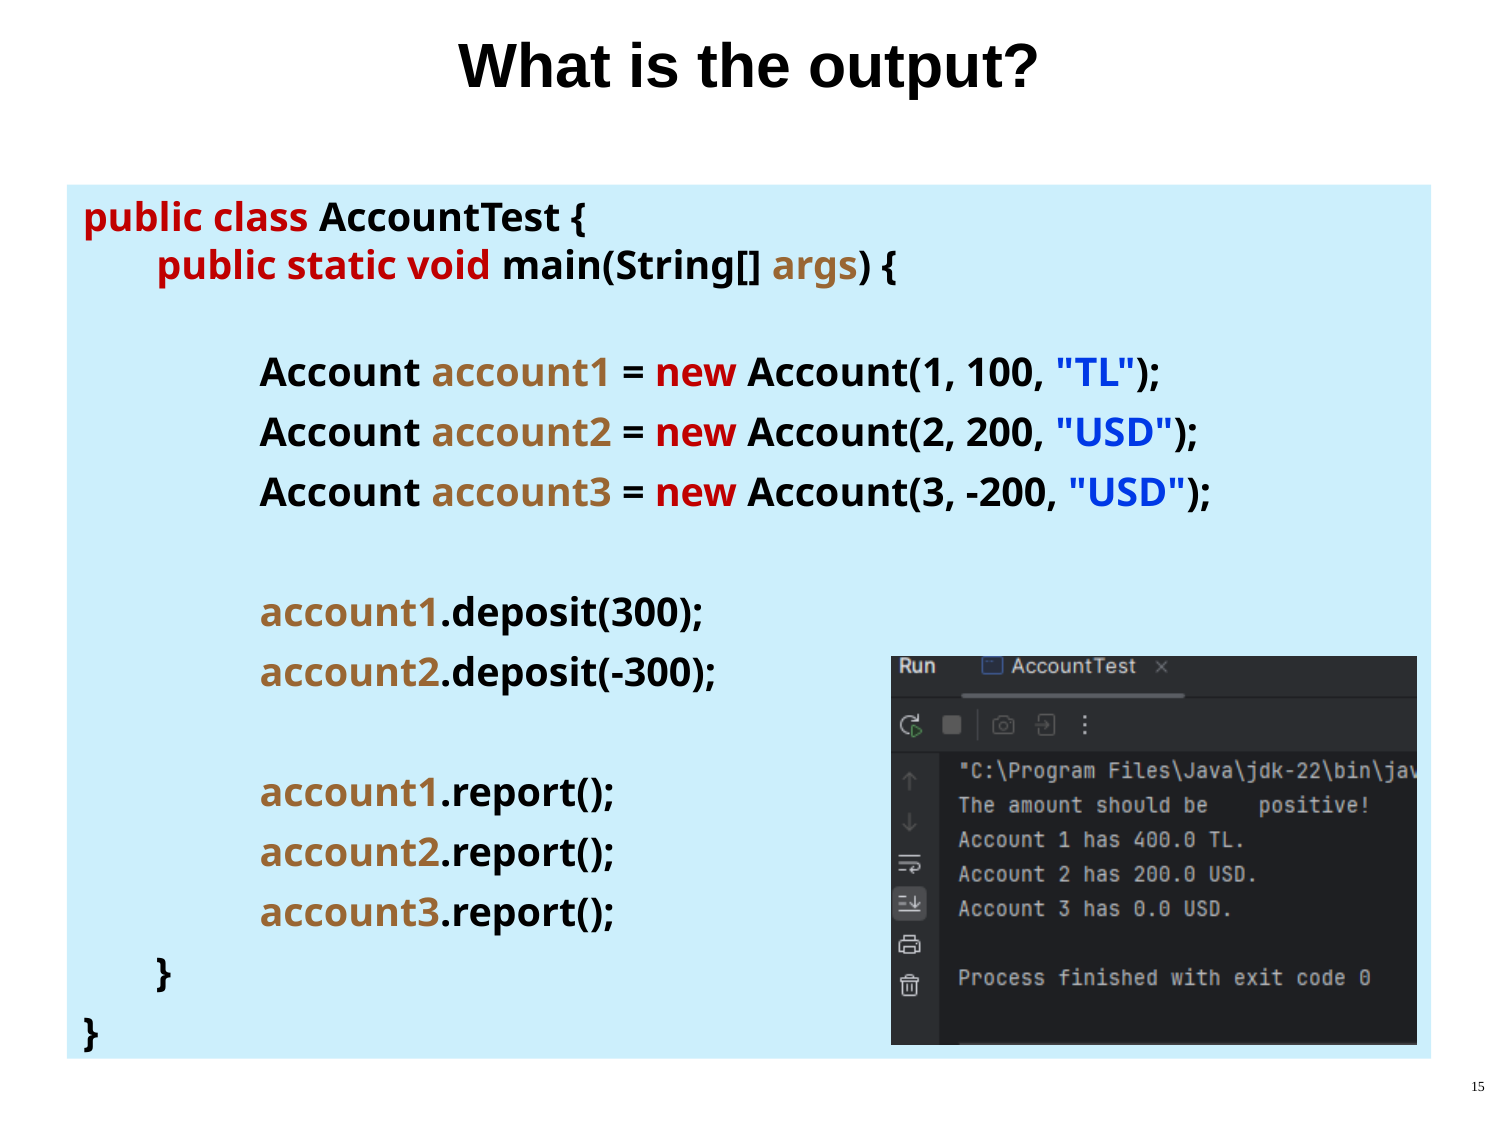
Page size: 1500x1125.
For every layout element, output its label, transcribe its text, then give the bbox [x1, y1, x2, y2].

list public class AccountTest { public static void main(String[] args) { Account account1 = new Account(1, 100, "TL"); Account account2 = new Account(2, 200, "USD"); Account account3 = new Account(3, -200, "USD"); account1.deposit(300); account2.deposit(-300); account1.report(); account2.report(); account3.report(); } } [67, 184, 1442, 1071]
picture [891, 656, 1417, 1045]
slide_number 15 [1186, 1069, 1500, 1125]
title What is the output? [0, 0, 1500, 126]
